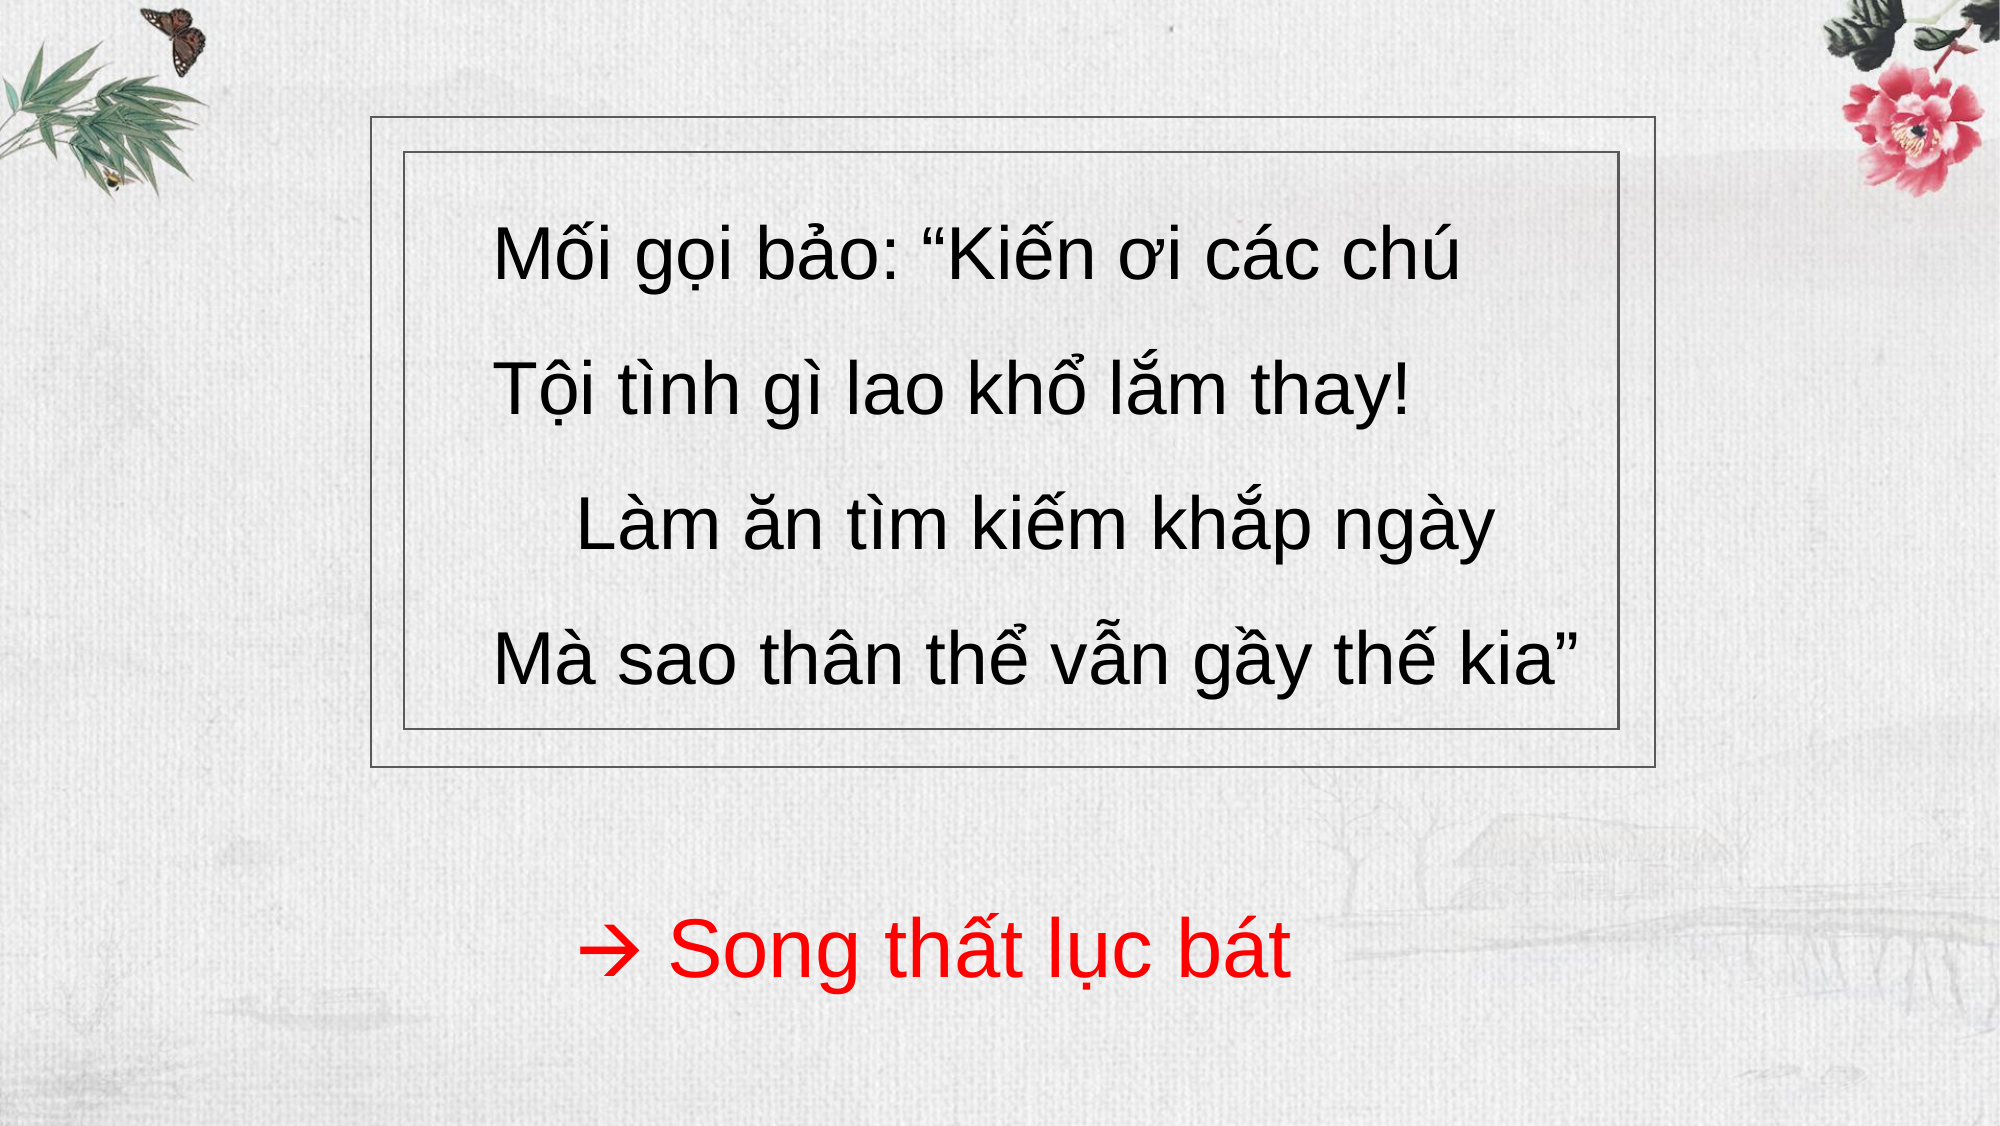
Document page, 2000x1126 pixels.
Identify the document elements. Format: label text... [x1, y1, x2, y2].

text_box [371, 116, 1656, 768]
picture [0, 0, 2000, 1126]
text_box 🡪 Song thất lục bát [561, 887, 2000, 1002]
